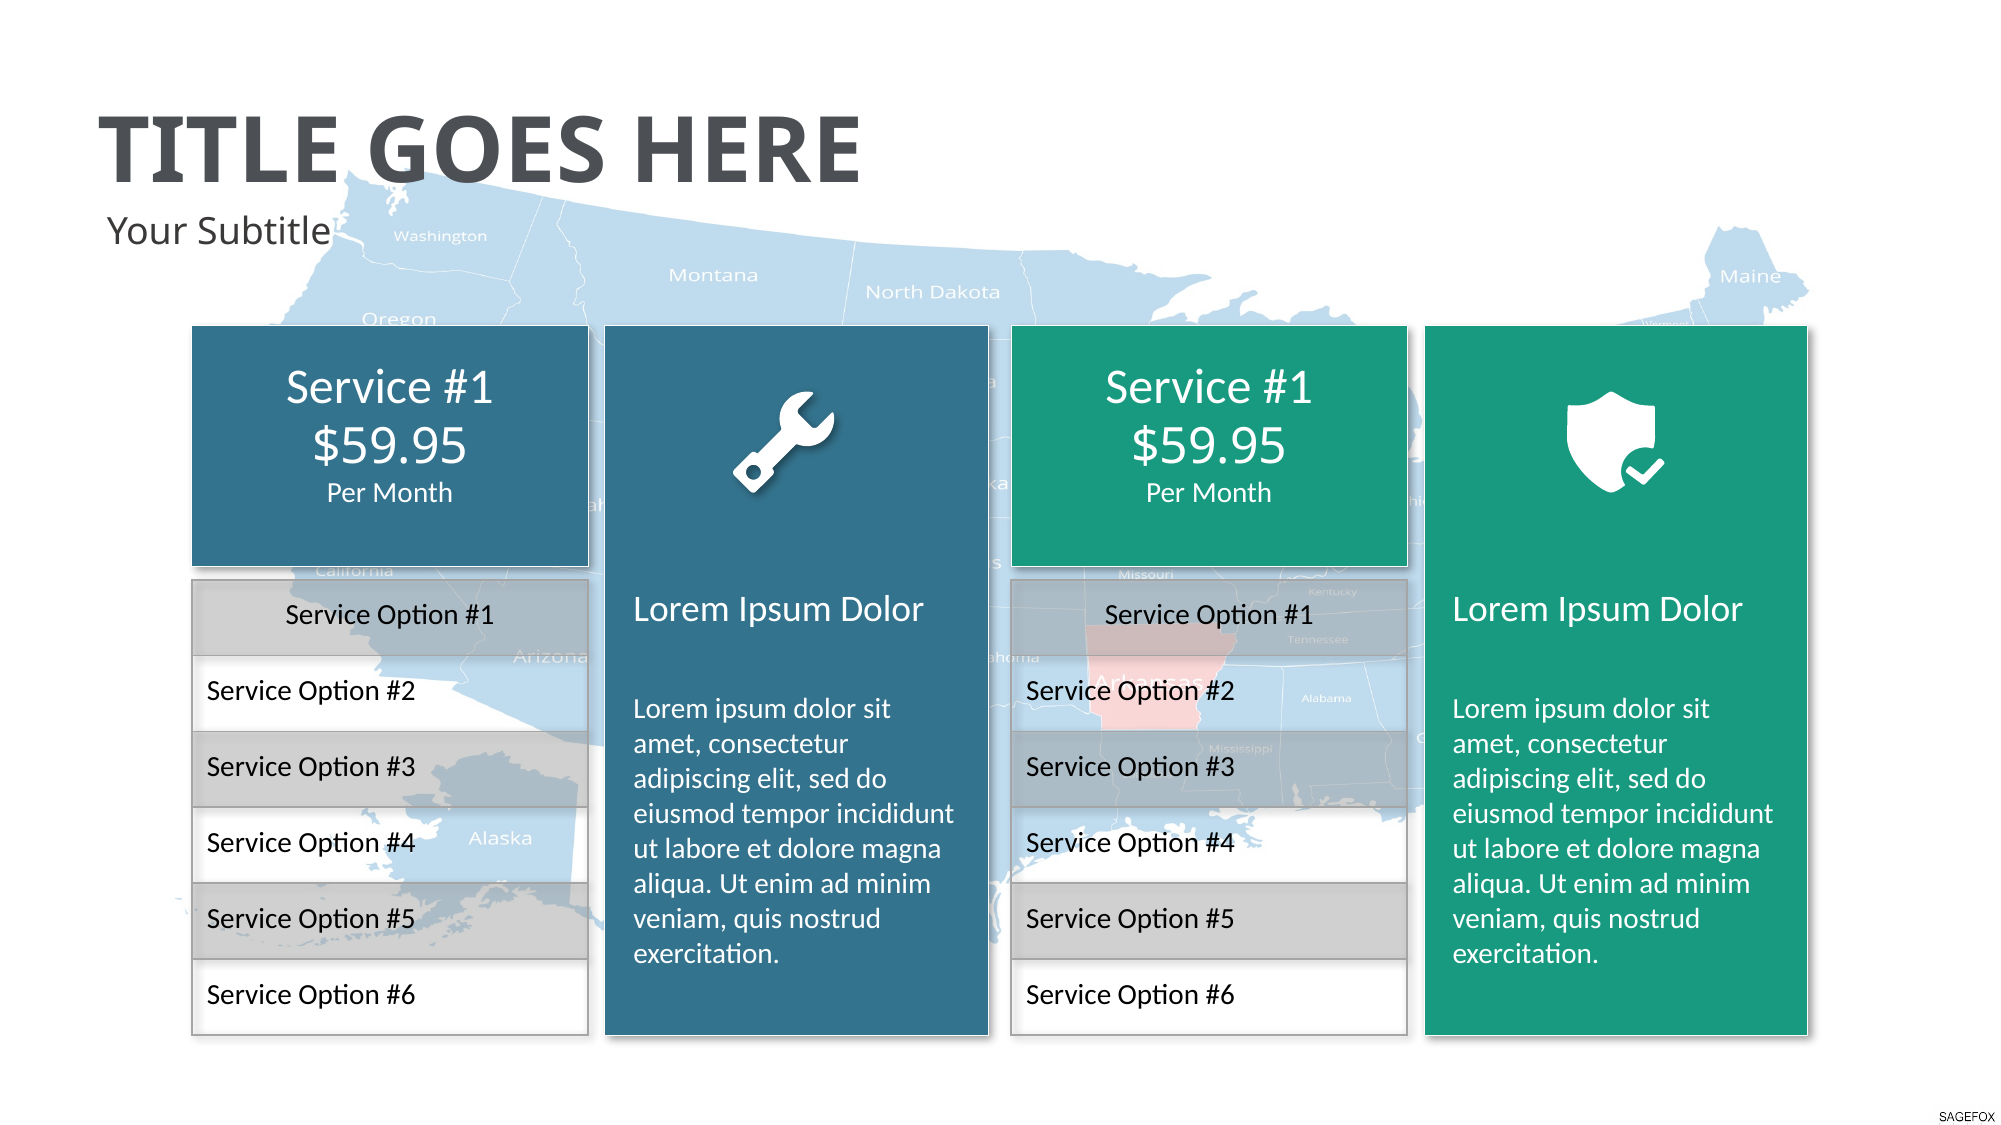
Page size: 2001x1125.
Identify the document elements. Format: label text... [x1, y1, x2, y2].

text_box [1010, 325, 1408, 568]
table_cell Service Option #2 [1012, 656, 1406, 731]
text_box [733, 391, 835, 493]
table_header Service Option #1 [1012, 581, 1406, 655]
table_cell Service Option #4 [1012, 808, 1406, 882]
table_cell Service Option #4 [193, 808, 587, 882]
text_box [618, 576, 979, 991]
table_cell Service Option #6 [1012, 960, 1406, 1034]
text_box Service #1 $59.95 Per Month [202, 345, 578, 516]
table_cell Service Option #5 [193, 884, 587, 958]
table_cell Service Option #5 [1012, 884, 1406, 958]
table_header Service Option #1 [193, 581, 587, 655]
table_cell Service Option #3 [193, 732, 587, 806]
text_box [1567, 391, 1665, 493]
text_box [1423, 325, 1808, 1036]
picture [1936, 1111, 1997, 1125]
text_box [604, 325, 989, 1036]
text_box Service #1 $59.95 Per Month [1021, 345, 1397, 516]
table_cell Service Option #3 [1012, 732, 1406, 806]
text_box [1437, 576, 1798, 991]
table_cell Service Option #6 [193, 960, 587, 1034]
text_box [82, 83, 987, 260]
text_box [191, 325, 589, 568]
table_cell Service Option #2 [193, 656, 587, 731]
